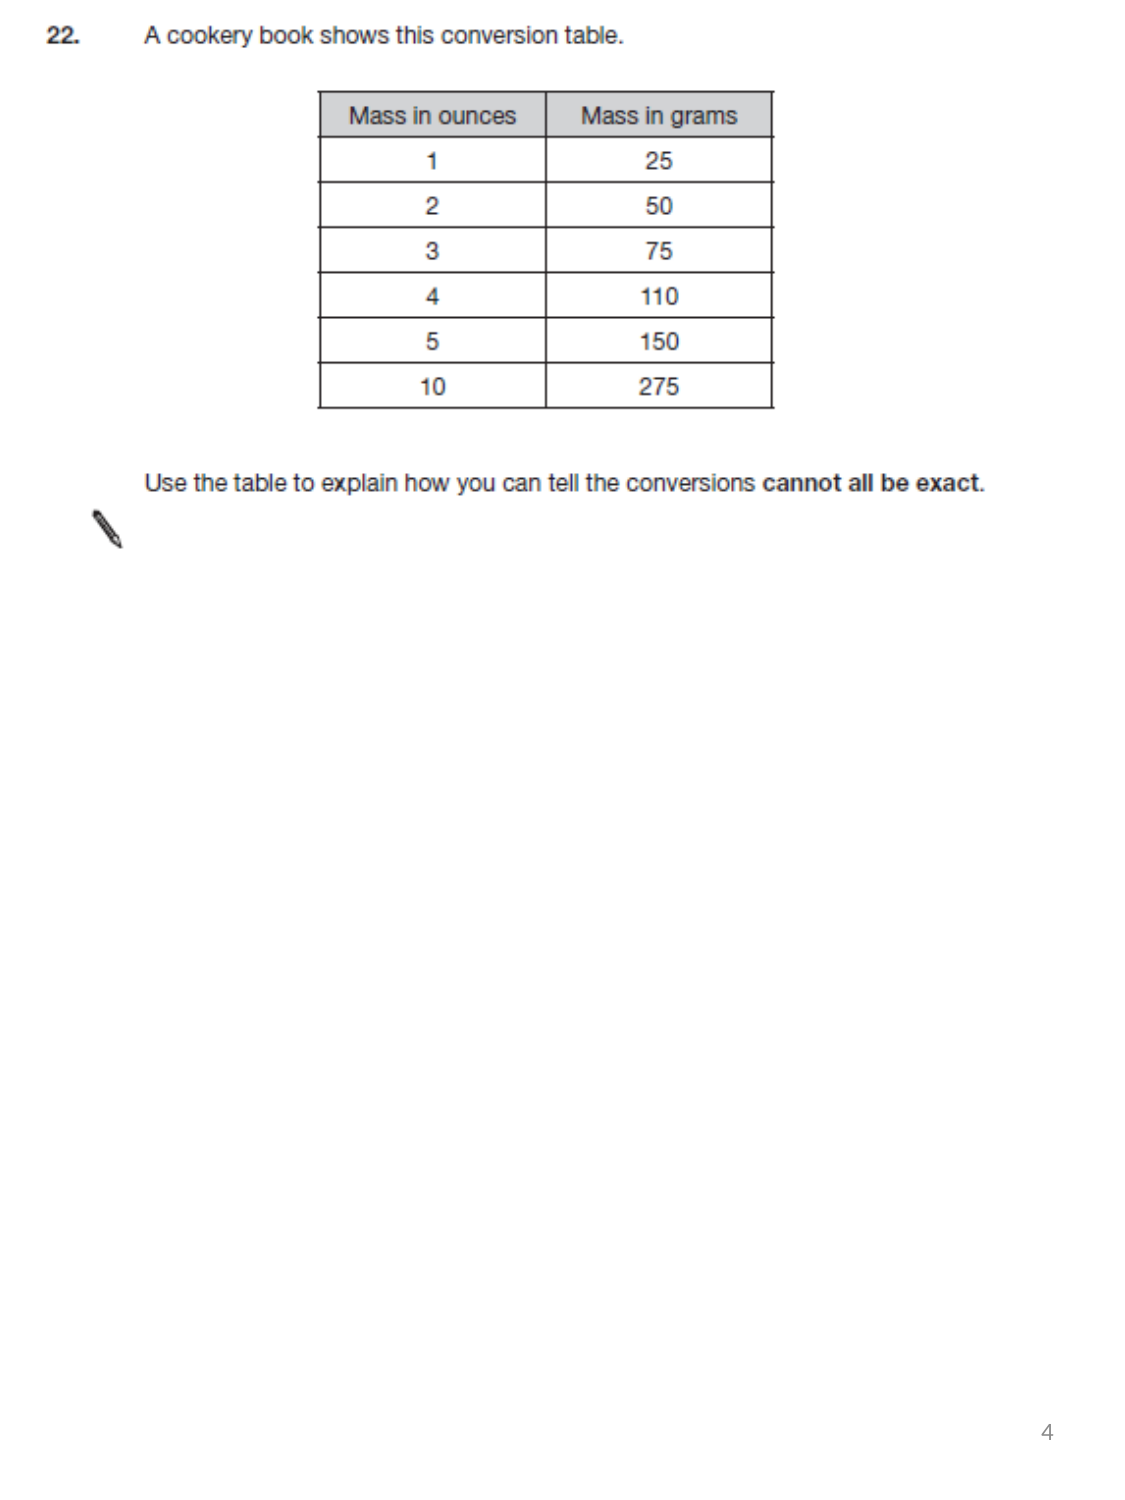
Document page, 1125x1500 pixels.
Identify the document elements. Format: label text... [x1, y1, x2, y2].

picture [9, 11, 1125, 587]
slide_number 4 [806, 1390, 1069, 1471]
